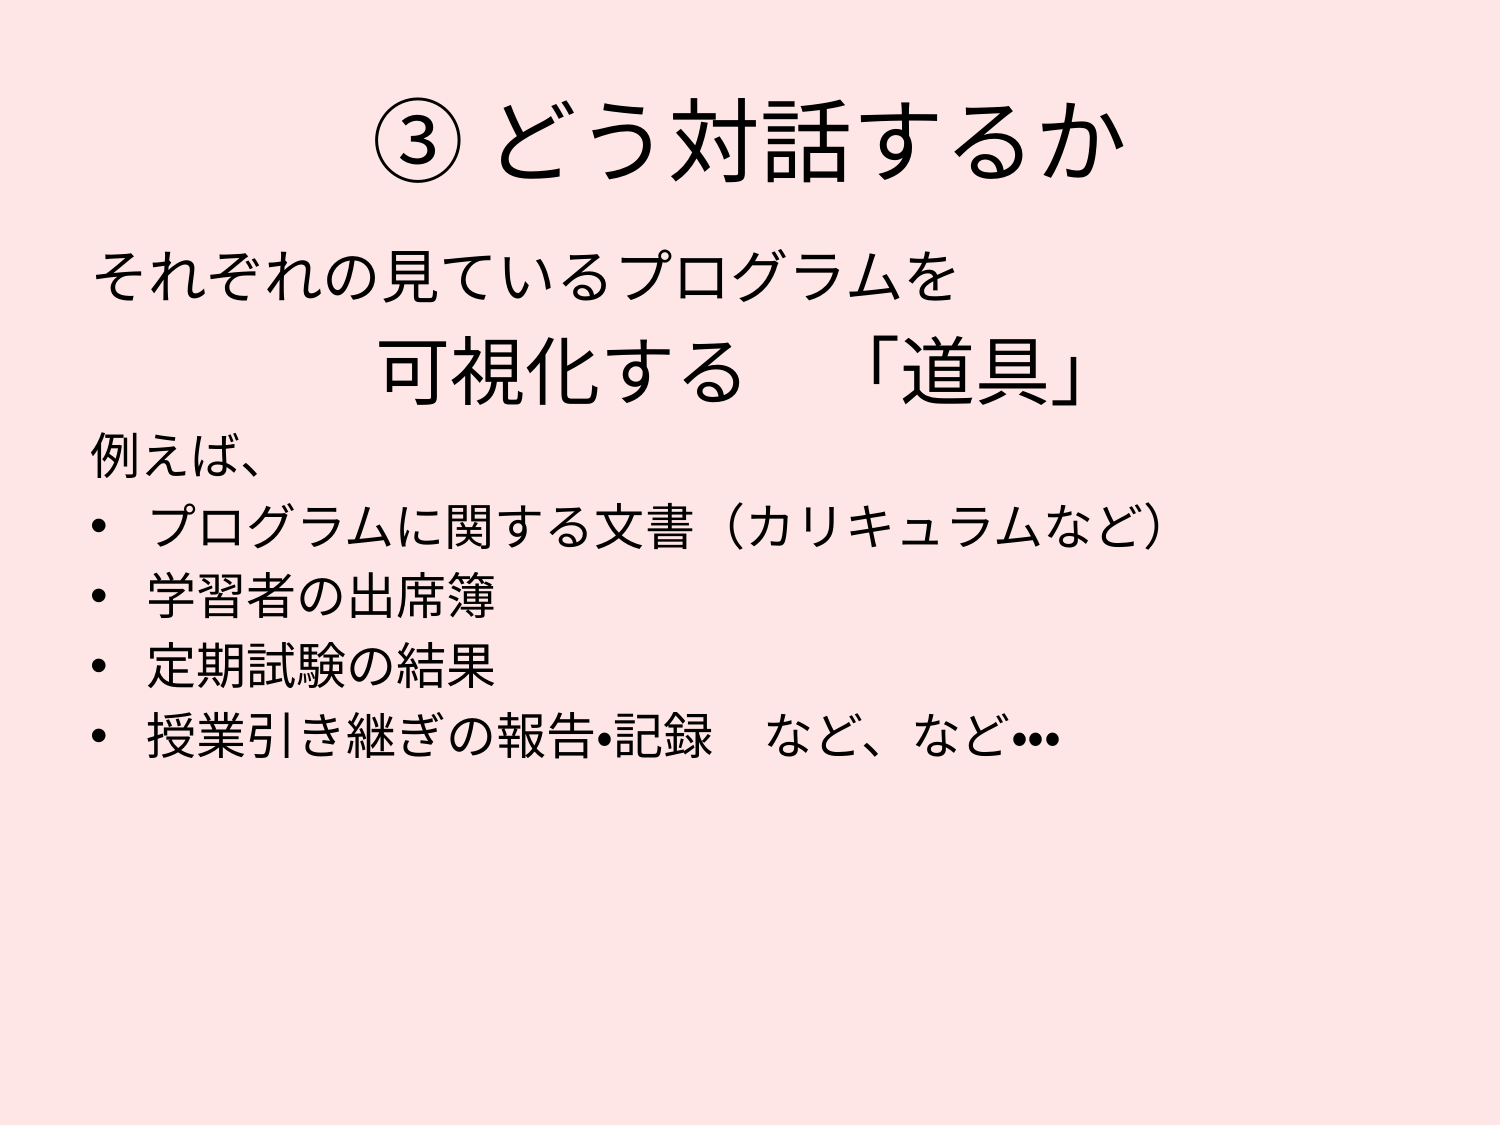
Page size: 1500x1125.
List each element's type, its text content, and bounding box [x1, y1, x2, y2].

title ③どう対話するか [75, 45, 1425, 232]
list それぞれの見ているプログラムを 可視化する 「道具」 例えば、 プログラムに関する文書（カリキュラムなど） 学習者の出席簿 定期試験の結果 授業引き継ぎの報告・記録 など、など・・・ [75, 232, 1425, 779]
